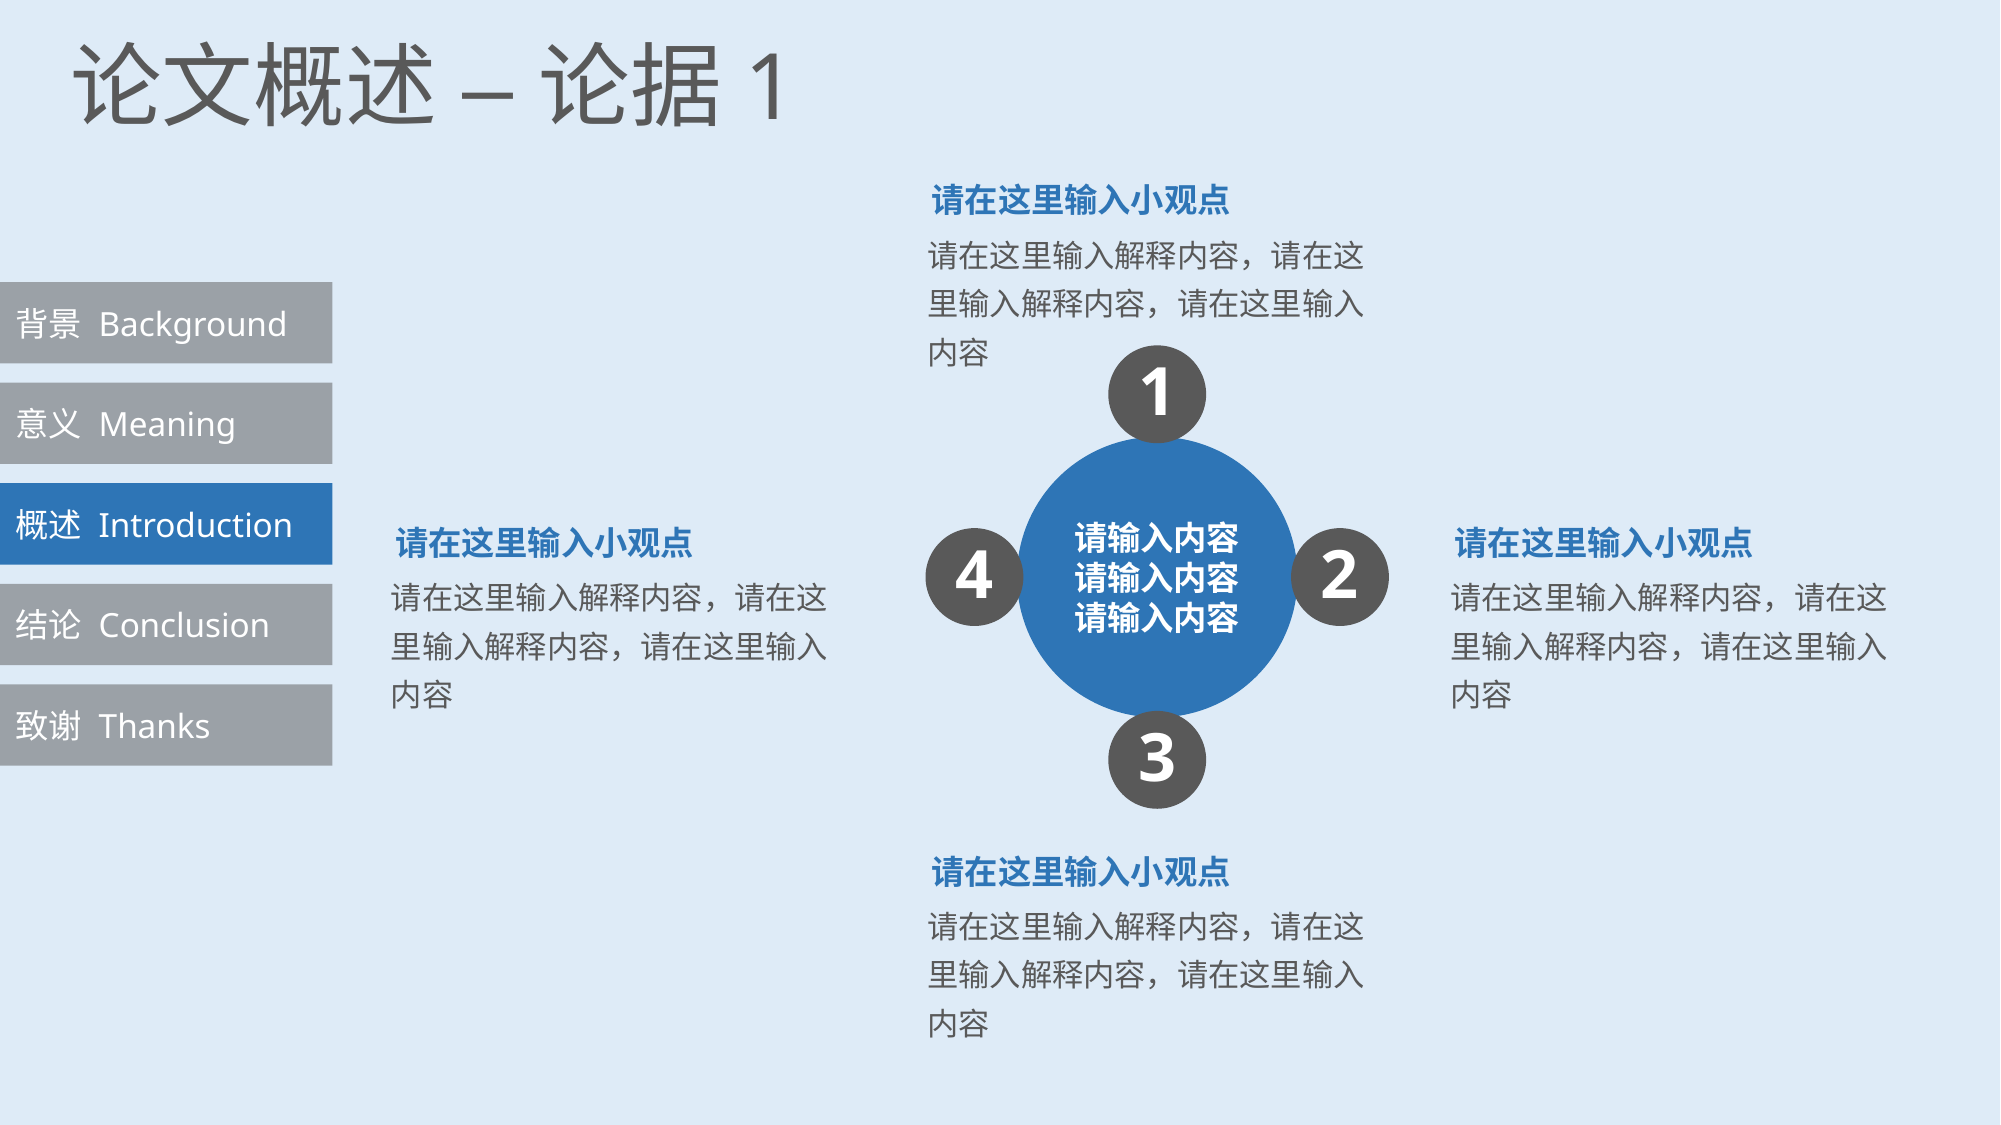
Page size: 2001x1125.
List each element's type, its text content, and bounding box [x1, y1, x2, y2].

text_box 请在这里输入解释内容，请在这里输入解释内容，请在这里输入内容 [912, 888, 1396, 1050]
text_box 概述 Introduction [0, 482, 333, 566]
text_box 请在这里输入解释内容，请在这里输入解释内容，请在这里输入内容 [1537, 559, 1919, 721]
text_box 结论 Conclusion [0, 583, 333, 666]
text_box 背景 Background [0, 281, 333, 364]
text_box 请在这里输入解释内容，请在这里输入解释内容，请在这里输入内容 [375, 559, 777, 721]
text_box 请在这里输入小观点 [1537, 502, 1923, 570]
text_box 请在这里输入小观点 [916, 831, 1400, 899]
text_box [777, 324, 1537, 830]
text_box 请在这里输入小观点 [916, 160, 1400, 228]
text_box 请在这里输入小观点 [380, 502, 777, 559]
text_box 意义 Meaning [0, 382, 333, 465]
text_box 请在这里输入解释内容，请在这里输入解释内容，请在这里输入内容 [912, 217, 1396, 324]
text_box 论文概述 – 论据1 [55, 32, 1781, 153]
text_box 致谢 Thanks [0, 683, 333, 767]
